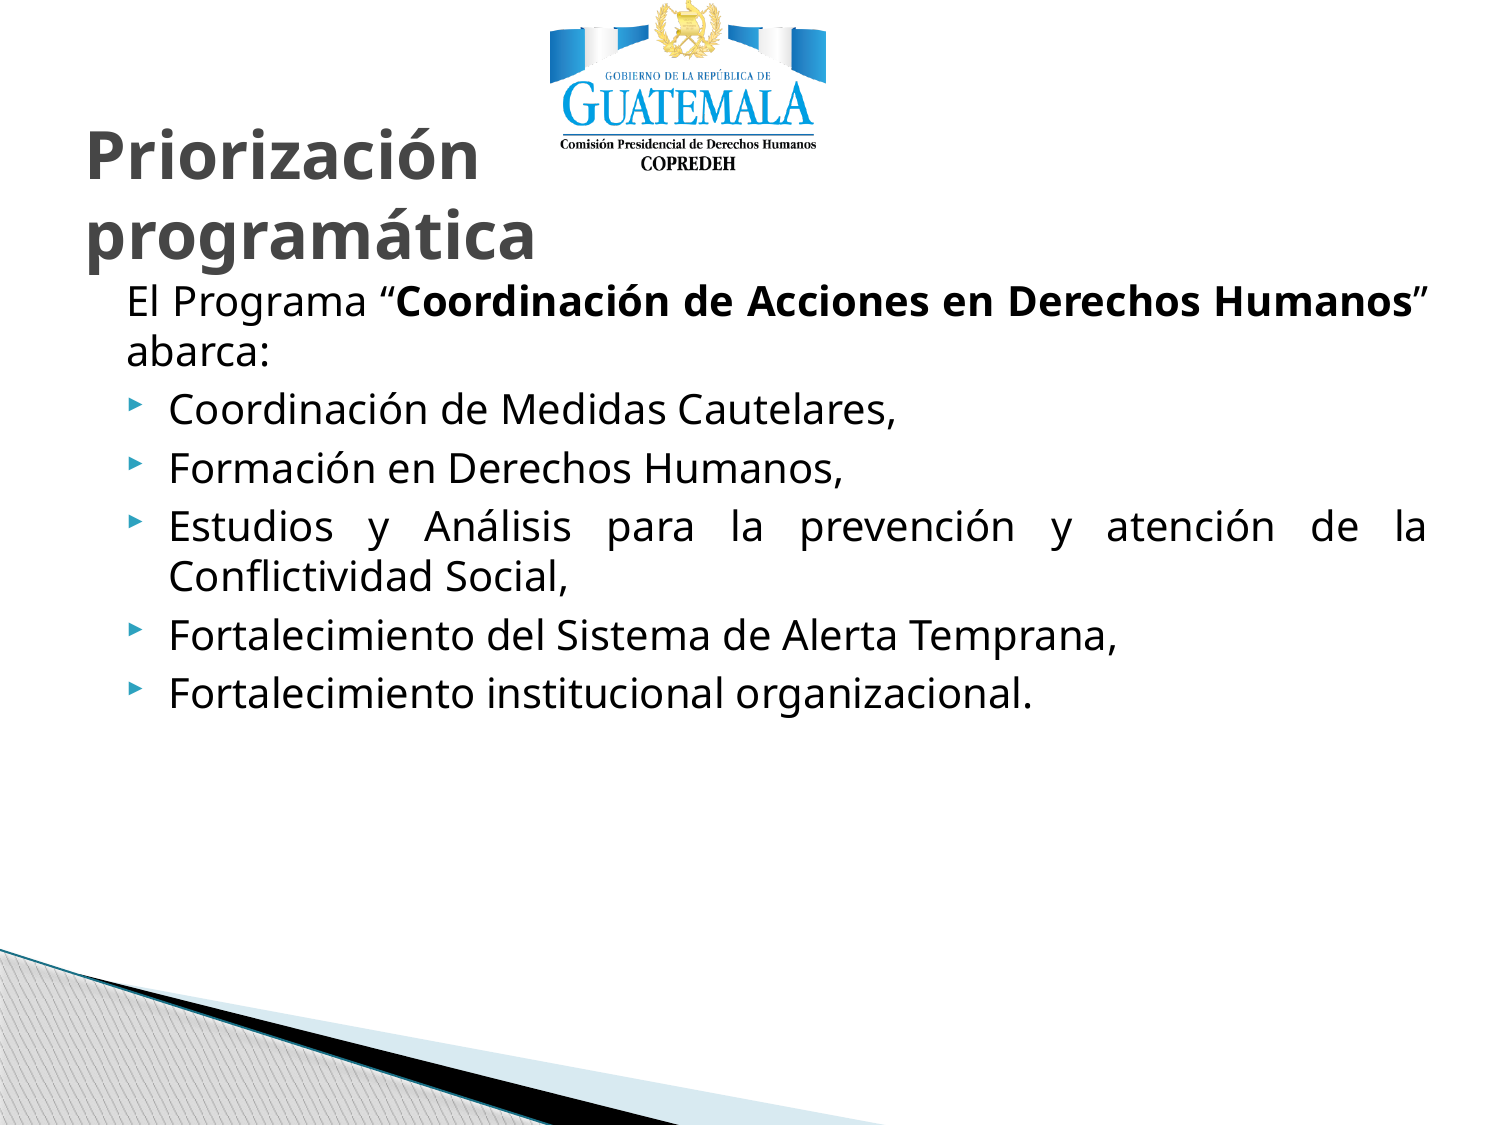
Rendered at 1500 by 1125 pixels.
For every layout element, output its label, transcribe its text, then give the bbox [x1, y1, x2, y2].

list El Programa “Coordinación de Acciones en Derechos Humanos” abarca: Coordinación de Medidas Cautelares, Formación en Derechos Humanos, Estudios y Análisis para la prevención y atención de la Conflictividad Social, Fortalecimiento del Sistema de Alerta Temprana, Fortalecimiento institucional organizacional. [93, 267, 1444, 1010]
picture [550, 0, 826, 176]
title Priorización programática [70, 93, 627, 293]
